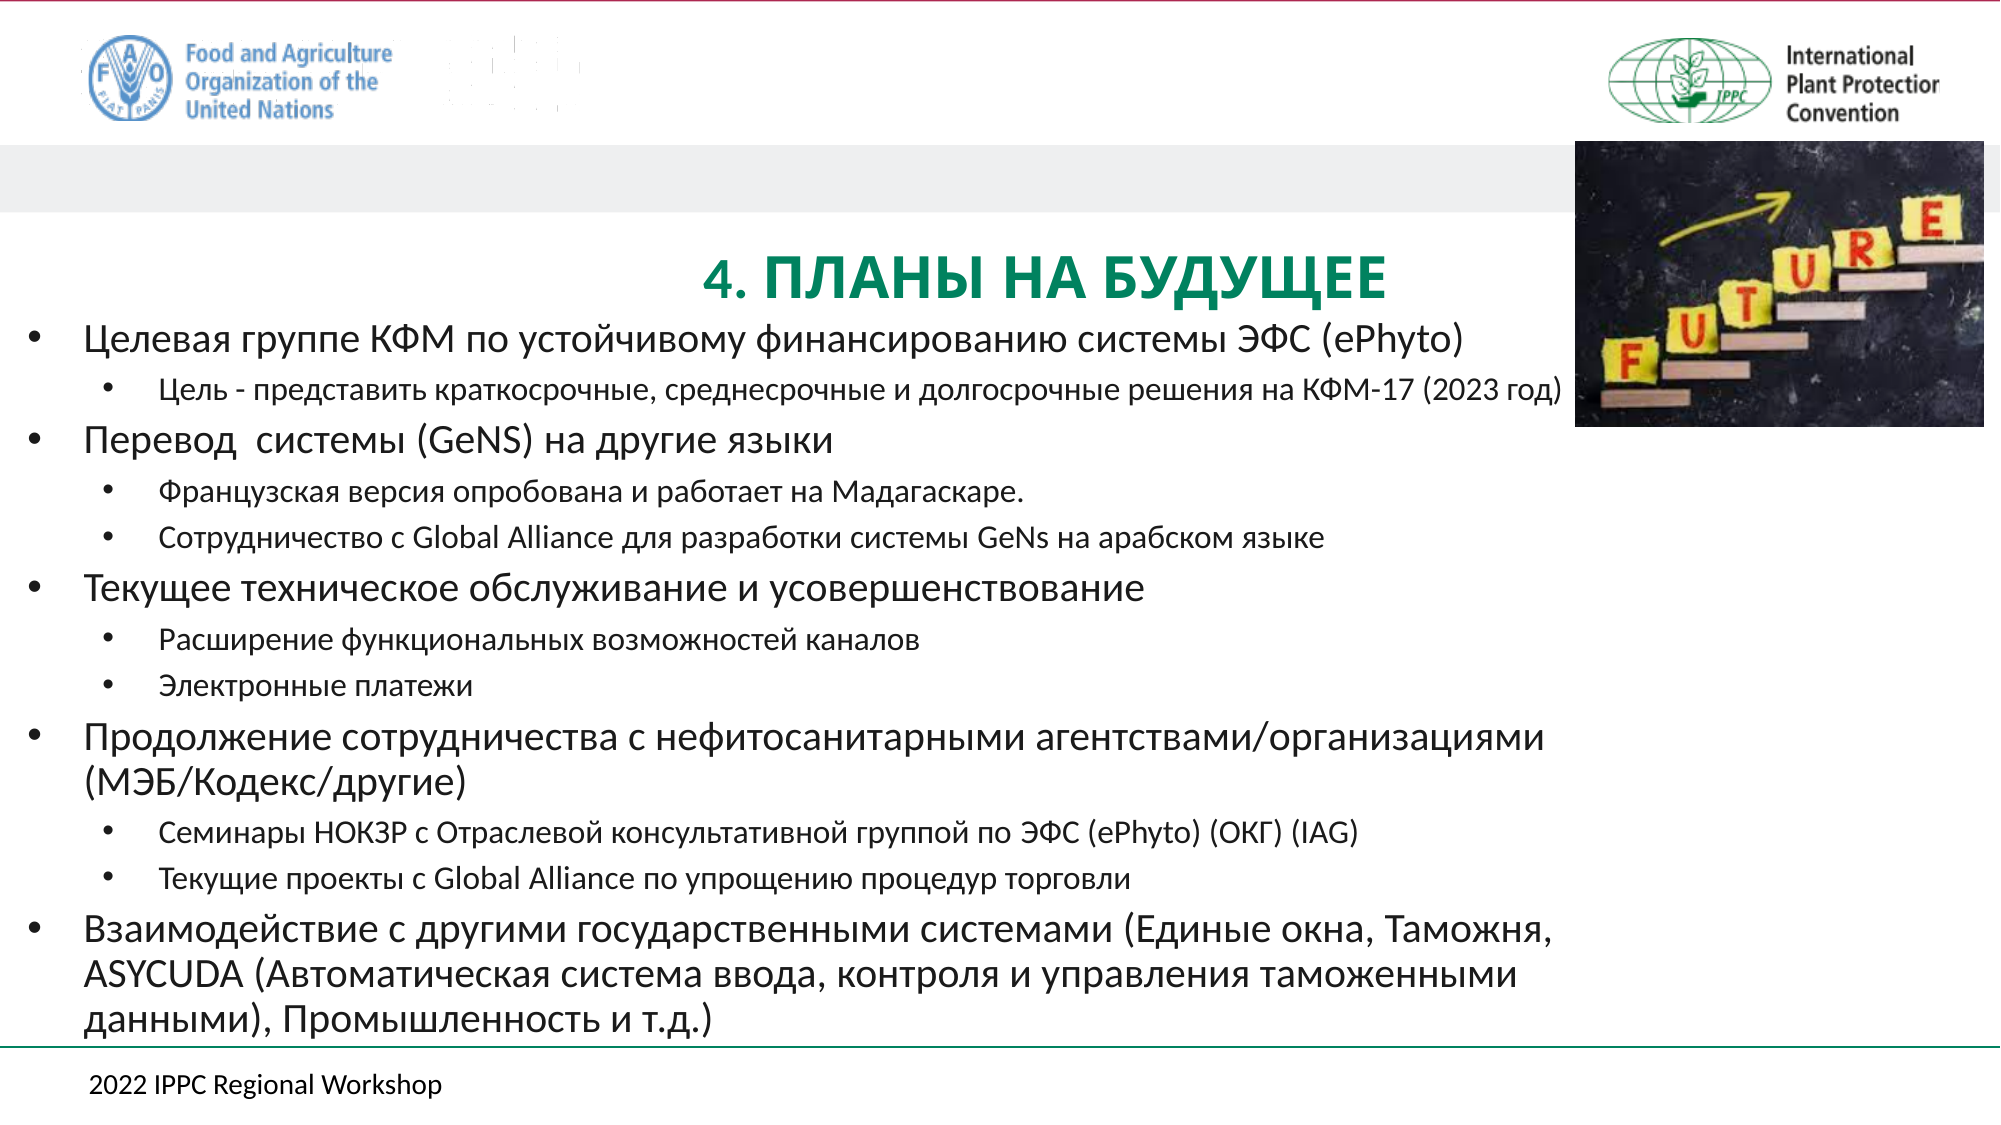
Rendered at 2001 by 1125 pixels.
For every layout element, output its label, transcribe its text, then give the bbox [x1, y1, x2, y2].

picture [1574, 141, 1984, 427]
text_box Целевая группе КФМ по устойчивому финансированию системы ЭФС (ePhyto) Цель - представить краткосрочные, среднесрочные и долгосрочные решения на КФМ-17 (2023 год) Перевод системы (GeNS) на другие языки Французская версия опробована и работает на Мадагаскаре. Сотрудничество с Global Alliance для разработки системы GeNs на арабском языке Текущее техническое обслуживание и усовершенствование Расширение функциональных возможностей каналов Электронные платежи Продолжение сотрудничества с нефитосанитарными агентствами/организациями (МЭБ/Кодекс/другие) Семинары НОКЗР с Отраслевой консультативной группой по ЭФС (ePhyto) (ОКГ) (IAG) Текущие проекты с Global Alliance по упрощению процедур торговли Взаимодействие с другими государственными системами (Единые окна, Таможня, ASYCUDA (Автоматическая система ввода, контроля и управления таможенными данными), Промышленность и т.д.) [0, 248, 1700, 1061]
